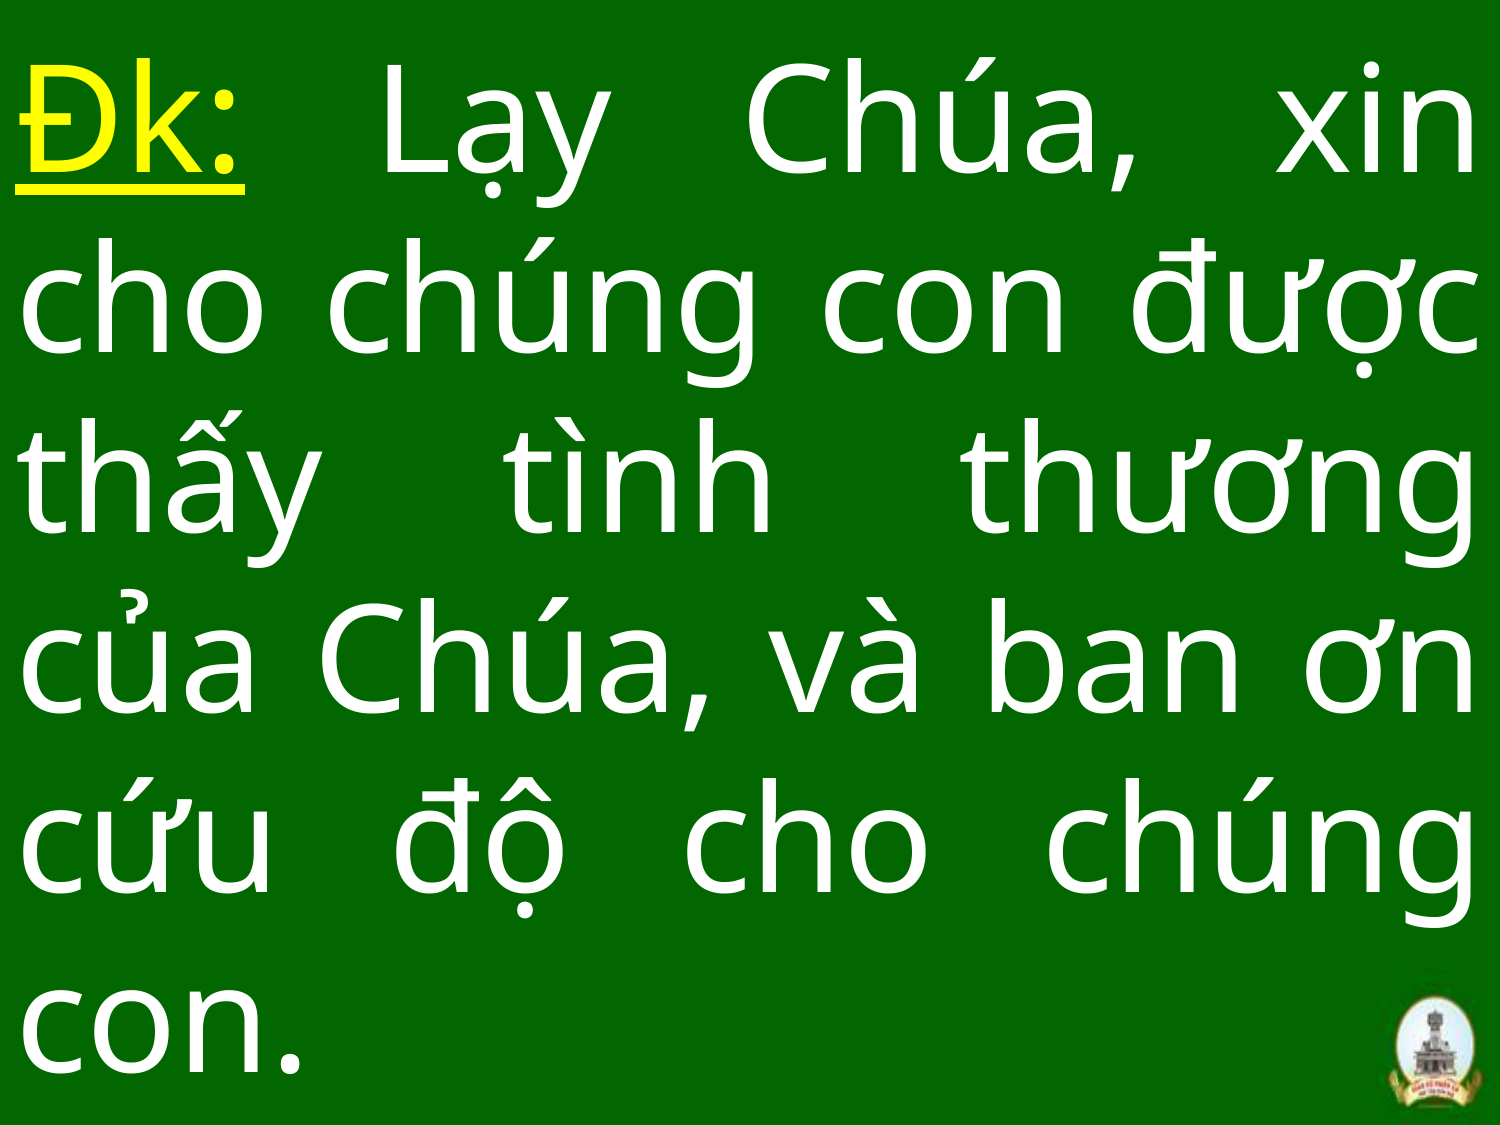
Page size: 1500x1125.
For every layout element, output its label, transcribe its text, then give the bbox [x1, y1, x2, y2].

title Đk: Lạy Chúa, xin cho chúng con được thấy tình thương của Chúa, và ban ơn cứu độ cho chúng con. [0, 0, 1500, 1125]
